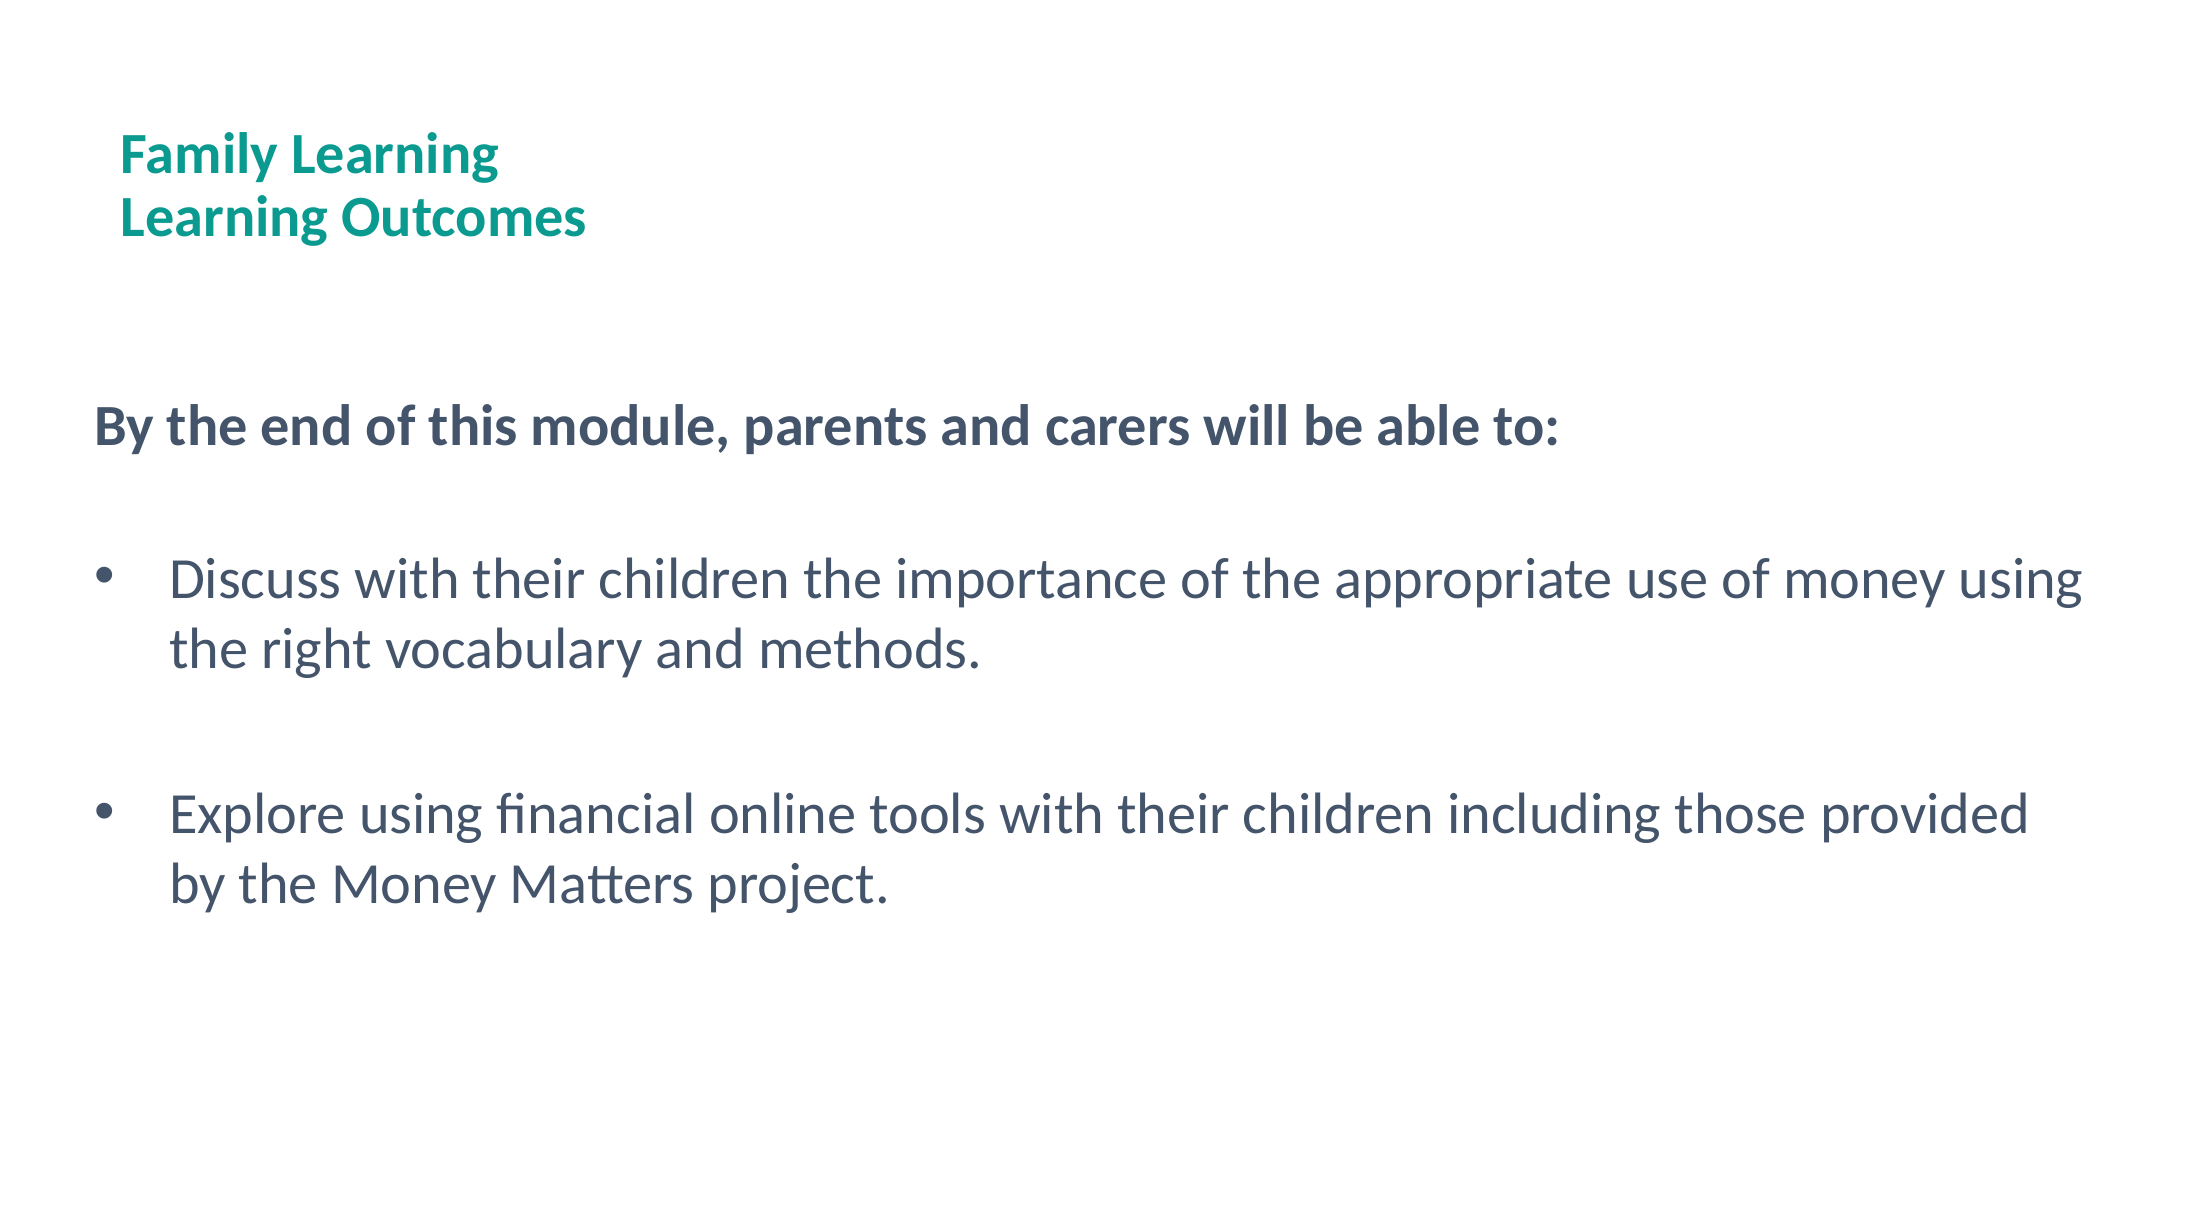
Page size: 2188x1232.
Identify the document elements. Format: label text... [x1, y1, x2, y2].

list By the end of this module, parents and carers will be able to: Discuss with their children the importance of the appropriate use of money using the right vocabulary and methods. Explore using financial online tools with their children including those provided by the Money Matters project. [82, 379, 2106, 1045]
title Family Learning Learning Outcomes [108, 85, 2132, 288]
